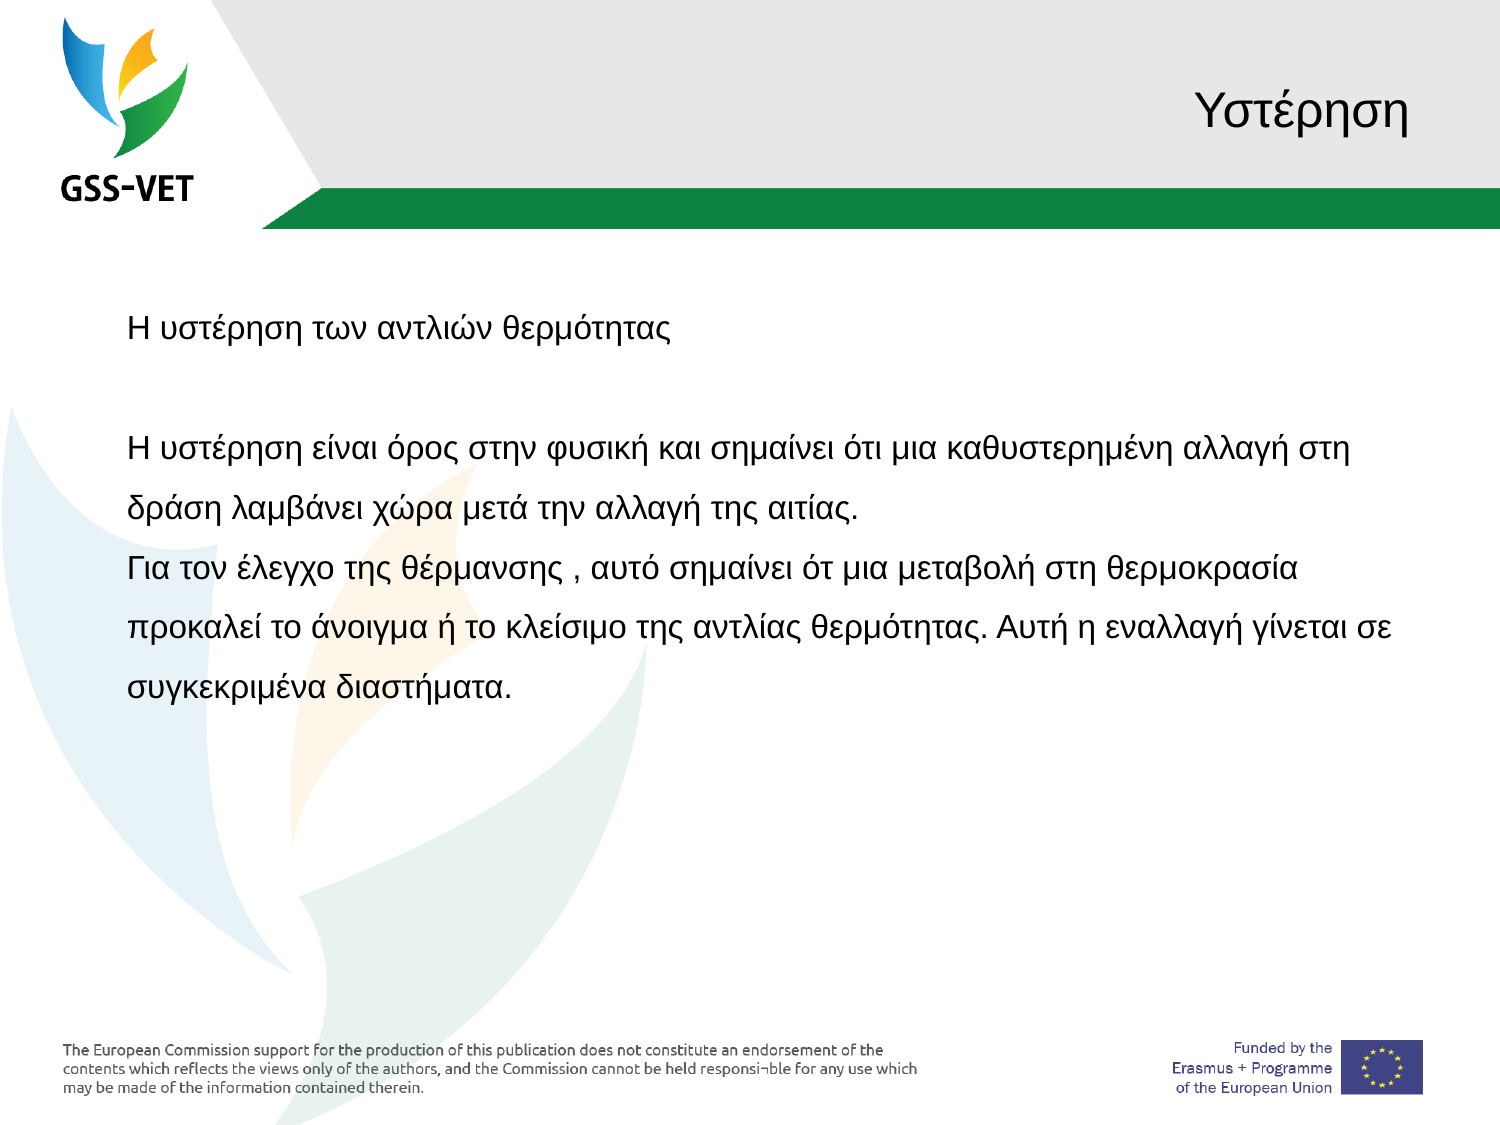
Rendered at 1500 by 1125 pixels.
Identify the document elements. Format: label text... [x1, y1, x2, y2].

picture [0, 0, 1500, 1125]
title Υστέρηση [324, 0, 1425, 185]
text_box Η υστέρηση των αντλιών θερμότητας Η υστέρηση είναι όρος στην φυσική και σημαίνει ότι μια καθυστερημένη αλλαγή στη δράση λαμβάνει χώρα μετά την αλλαγή της αιτίας. Για τον έλεγχο της θέρμανσης , αυτό σημαίνει ότ μια μεταβολή στη θερμοκρασία προκαλεί το άνοιγμα ή το κλείσιμο της αντλίας θερμότητας. Αυτή η εναλλαγή γίνεται σε συγκεκριμένα διαστήματα. [112, 278, 1425, 713]
